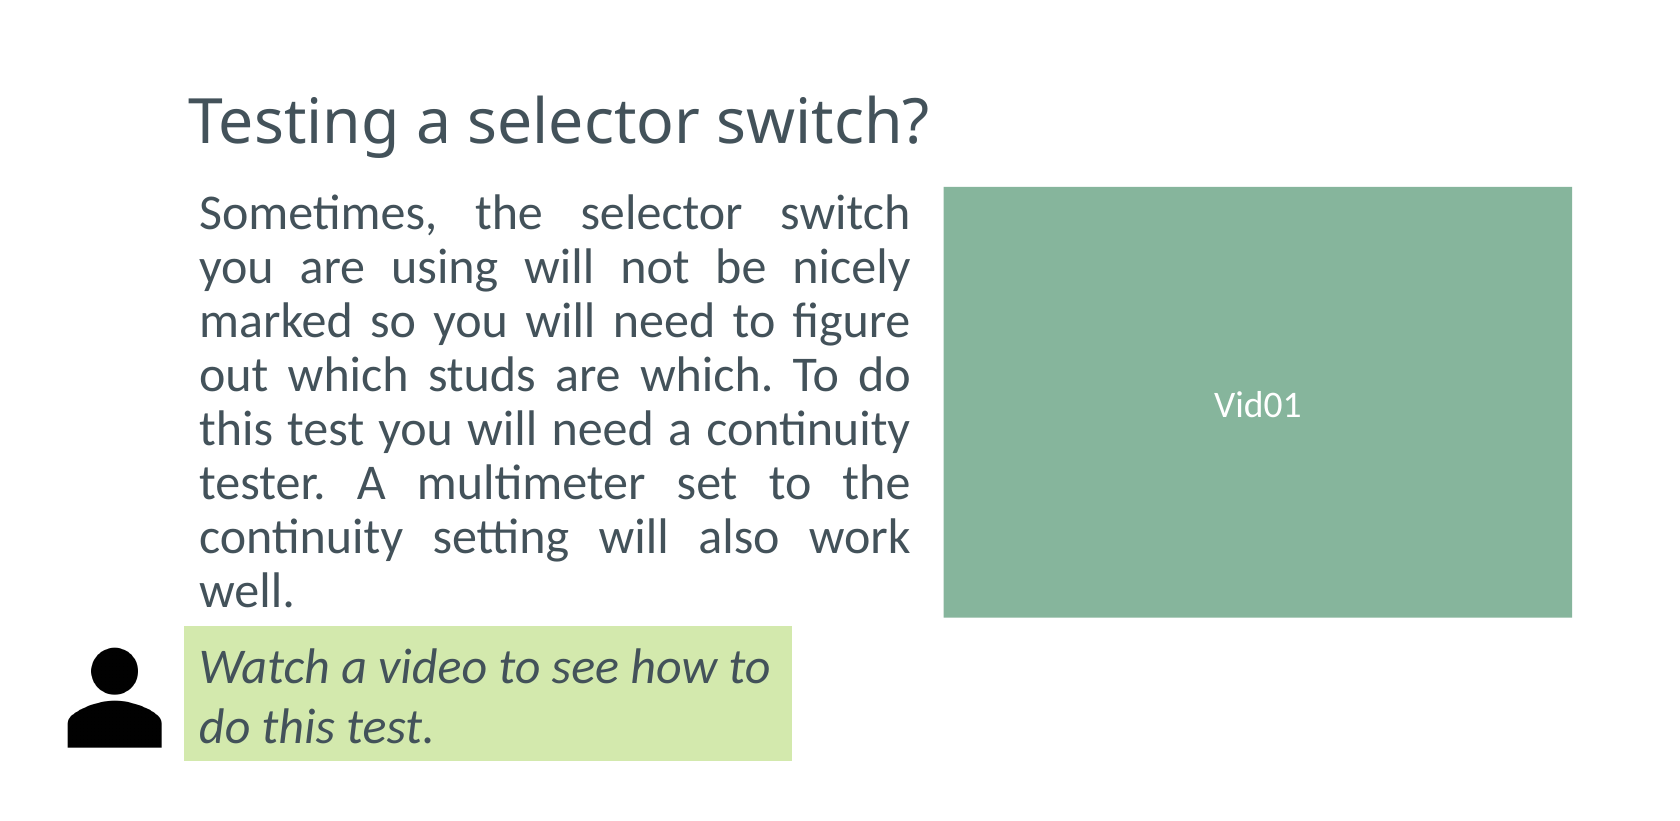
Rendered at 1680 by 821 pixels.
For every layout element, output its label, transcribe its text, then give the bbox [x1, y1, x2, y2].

picture [43, 627, 185, 768]
text_box Watch a video to see how to do this test. [184, 626, 792, 761]
text_box Vid01 [943, 186, 1573, 619]
title Testing a selector switch? [173, 43, 1433, 203]
list Sometimes, the selector switch you are using will not be nicely marked so you will need to figure out which studs are which. To do this test you will need a continuity tester. A multimeter set to the continuity setting will also work well. [184, 179, 926, 598]
